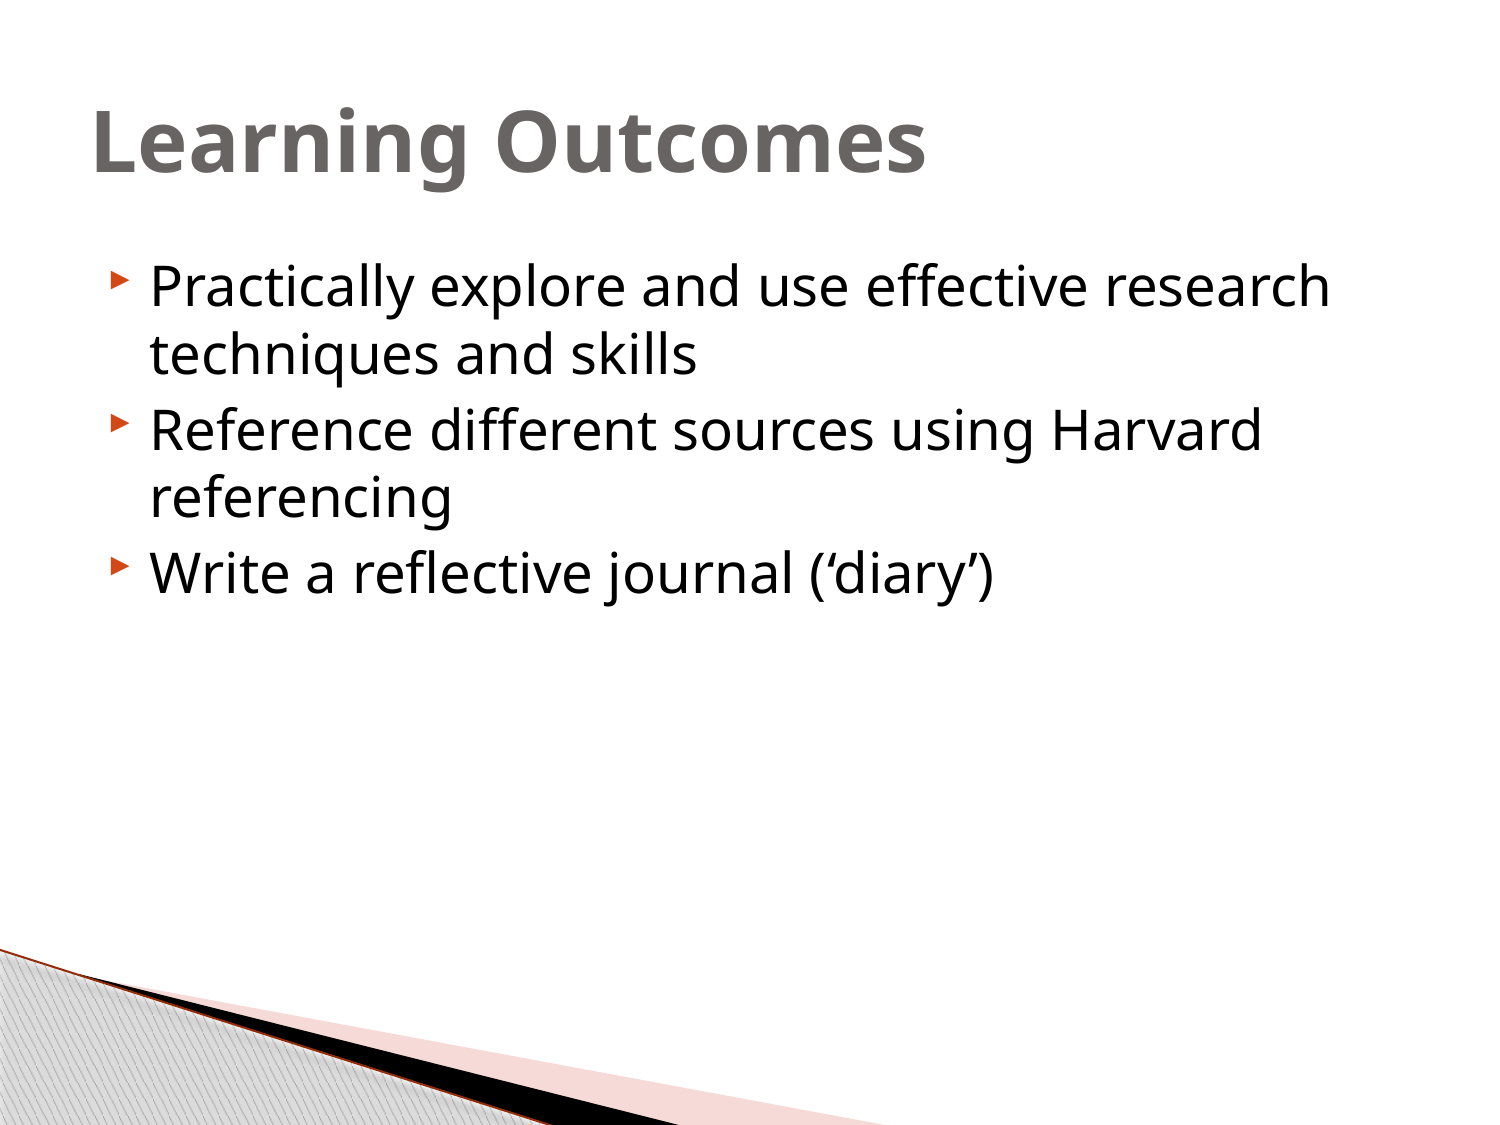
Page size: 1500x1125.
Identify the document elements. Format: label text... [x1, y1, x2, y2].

list Practically explore and use effective research techniques and skills Reference different sources using Harvard referencing Write a reflective journal (‘diary’) [75, 243, 1425, 986]
title Learning Outcomes [75, 45, 1425, 233]
